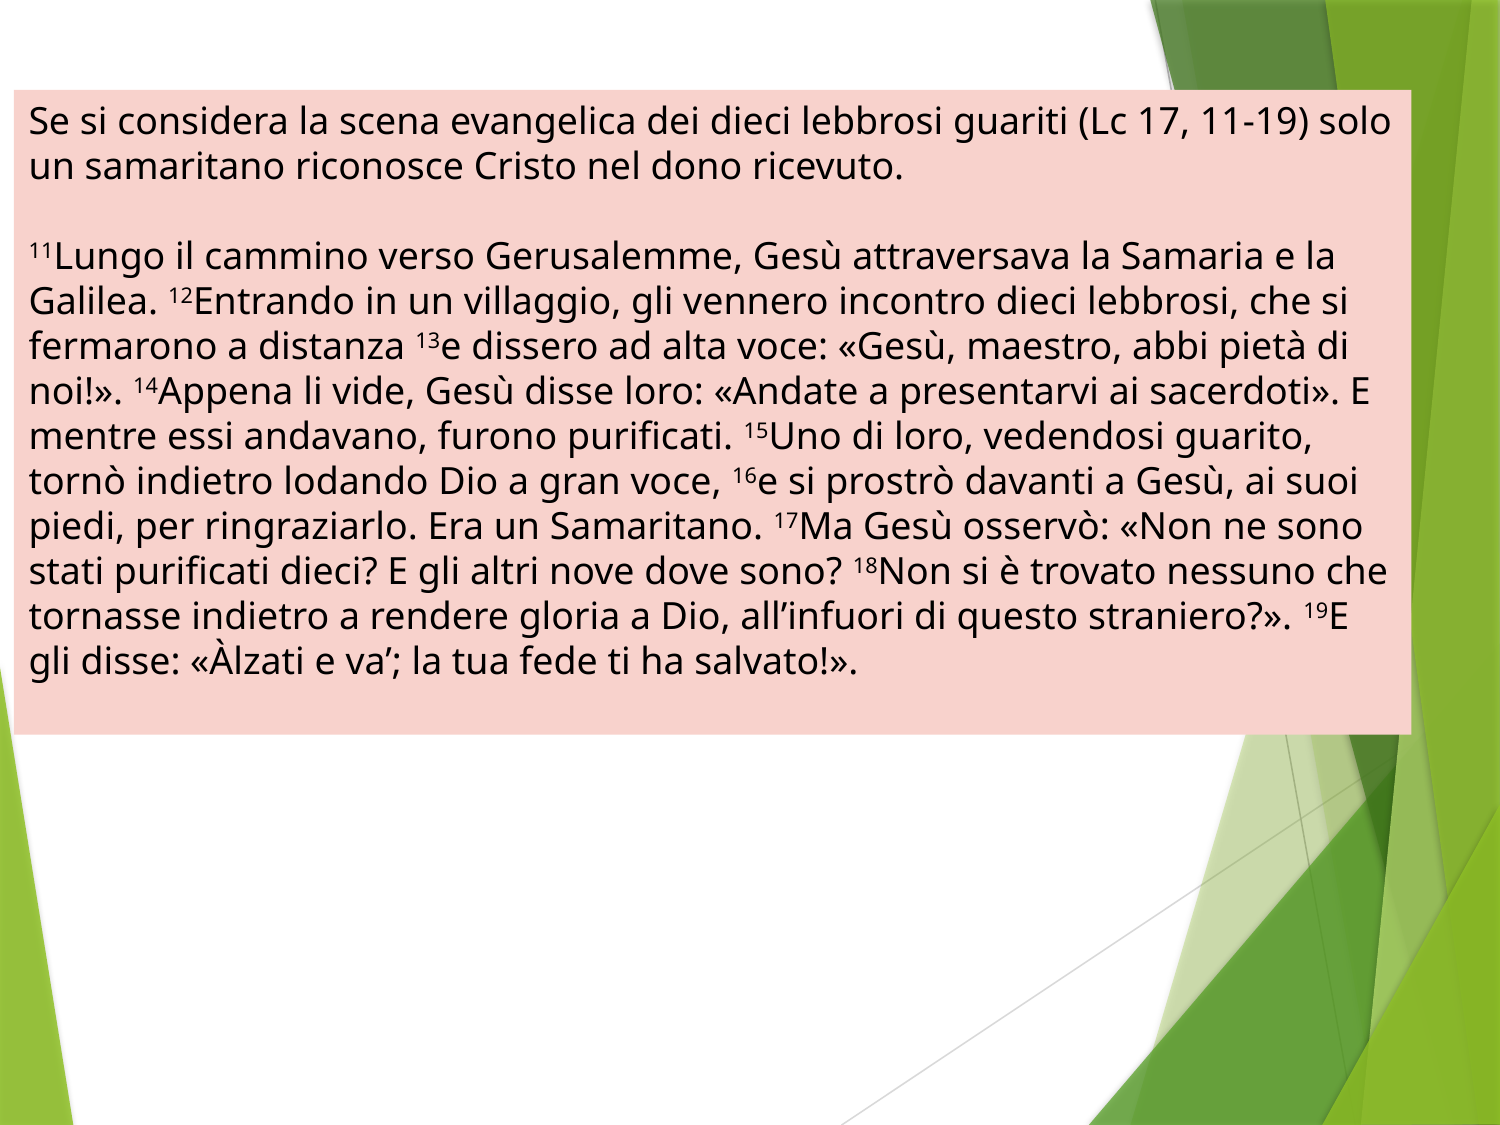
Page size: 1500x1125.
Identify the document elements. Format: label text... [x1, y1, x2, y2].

text_box Se si considera la scena evangelica dei dieci lebbrosi guariti (Lc 17, 11-19) solo un samaritano riconosce Cristo nel dono ricevuto. 11Lungo il cammino verso Gerusalemme, Gesù attraversava la Samaria e la Galilea. 12Entrando in un villaggio, gli vennero incontro dieci lebbrosi, che si fermarono a distanza 13e dissero ad alta voce: «Gesù, maestro, abbi pietà di noi!». 14Appena li vide, Gesù disse loro: «Andate a presentarvi ai sacerdoti». E mentre essi andavano, furono purificati. 15Uno di loro, vedendosi guarito, tornò indietro lodando Dio a gran voce, 16e si prostrò davanti a Gesù, ai suoi piedi, per ringraziarlo. Era un Samaritano. 17Ma Gesù osservò: «Non ne sono stati purificati dieci? E gli altri nove dove sono? 18Non si è trovato nessuno che tornasse indietro a rendere gloria a Dio, all’infuori di questo straniero?». 19E gli disse: «Àlzati e va’; la tua fede ti ha salvato!». [13, 89, 1412, 735]
